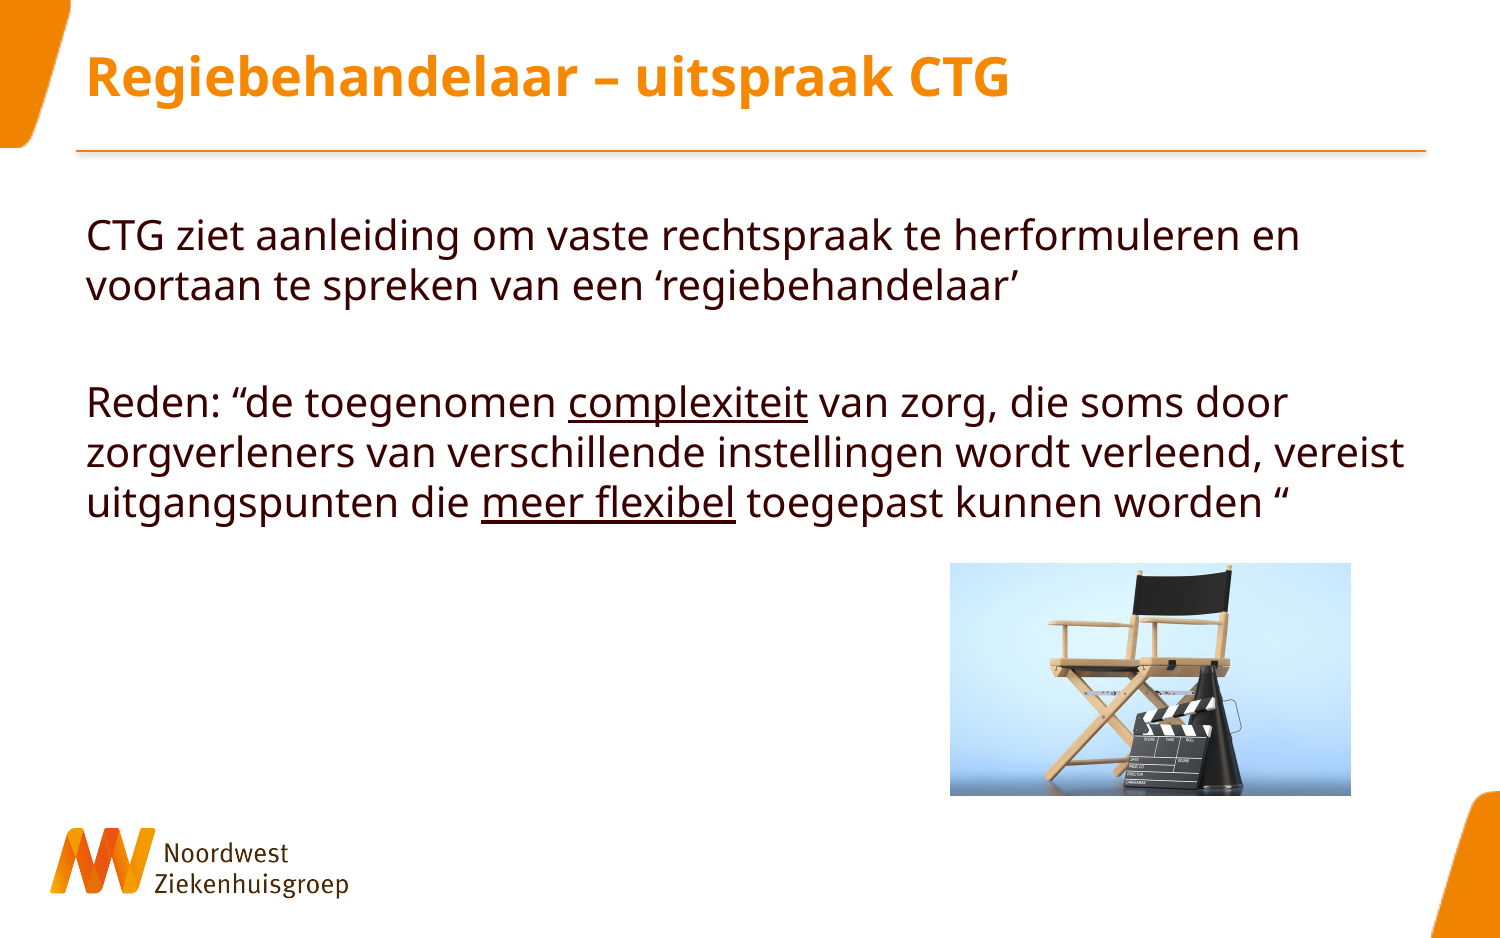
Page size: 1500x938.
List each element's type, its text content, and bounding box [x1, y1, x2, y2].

picture [50, 828, 348, 899]
picture [950, 563, 1351, 796]
list CTG ziet aanleiding om vaste rechtspraak te herformuleren en voortaan te spreken van een ‘regiebehandelaar’ Reden: “de toegenomen complexiteit van zorg, die soms door zorgverleners van verschillende instellingen wordt verleend, vereist uitgangspunten die meer flexibel toegepast kunnen worden “ [70, 200, 1426, 812]
title Regiebehandelaar – uitspraak CTG [70, 0, 1425, 148]
